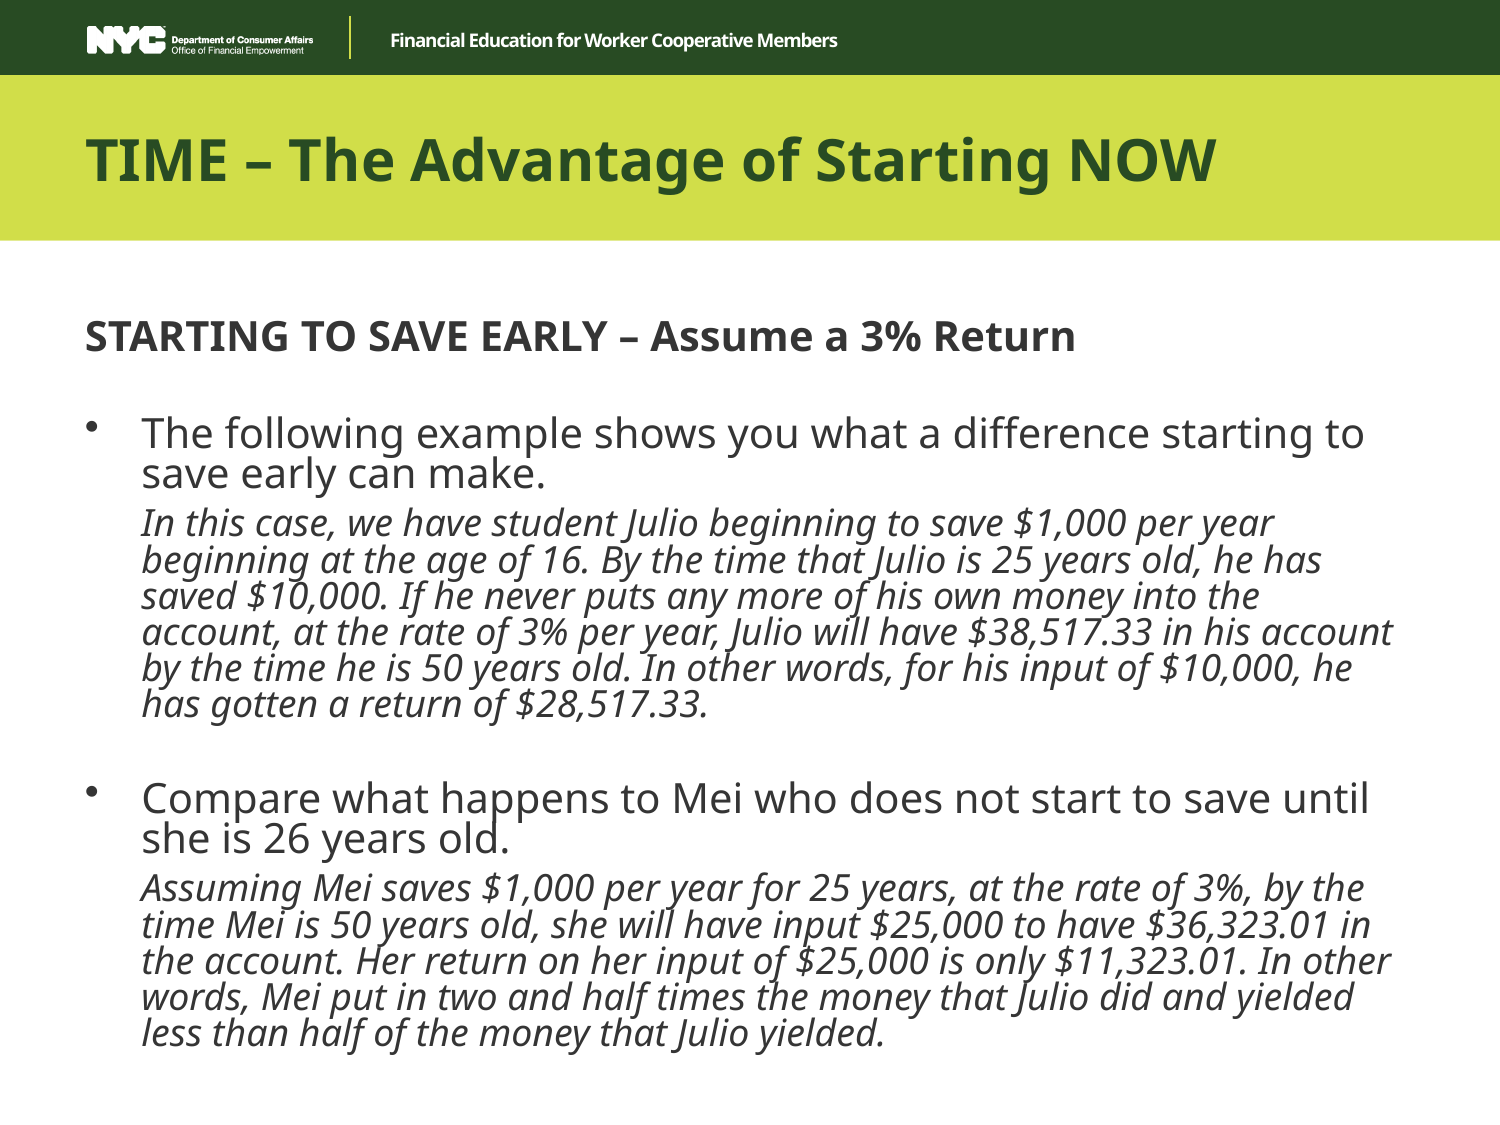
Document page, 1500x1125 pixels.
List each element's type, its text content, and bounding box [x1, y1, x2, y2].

list STARTING TO SAVE EARLY – Assume a 3% Return The following example shows you what a difference starting to save early can make. In this case, we have student Julio beginning to save $1,000 per year beginning at the age of 16. By the time that Julio is 25 years old, he has saved $10,000. If he never puts any more of his own money into the account, at the rate of 3% per year, Julio will have $38,517.33 in his account by the time he is 50 years old. In other words, for his input of $10,000, he has gotten a return of $28,517.33. Compare what happens to Mei who does not start to save until she is 26 years old. Assuming Mei saves $1,000 per year for 25 years, at the rate of 3%, by the time Mei is 50 years old, she will have input $25,000 to have $36,323.01 in the account. Her return on her input of $25,000 is only $11,323.01. In other words, Mei put in two and half times the money that Julio did and yielded less than half of the money that Julio yielded. [70, 312, 1421, 1100]
text_box Financial Education for Worker Cooperative Members [375, 22, 1208, 57]
text_box TIME – The Advantage of Starting NOW [70, 125, 1421, 190]
picture [49, 26, 788, 138]
text_box [0, 0, 1500, 77]
text_box [0, 77, 1500, 243]
